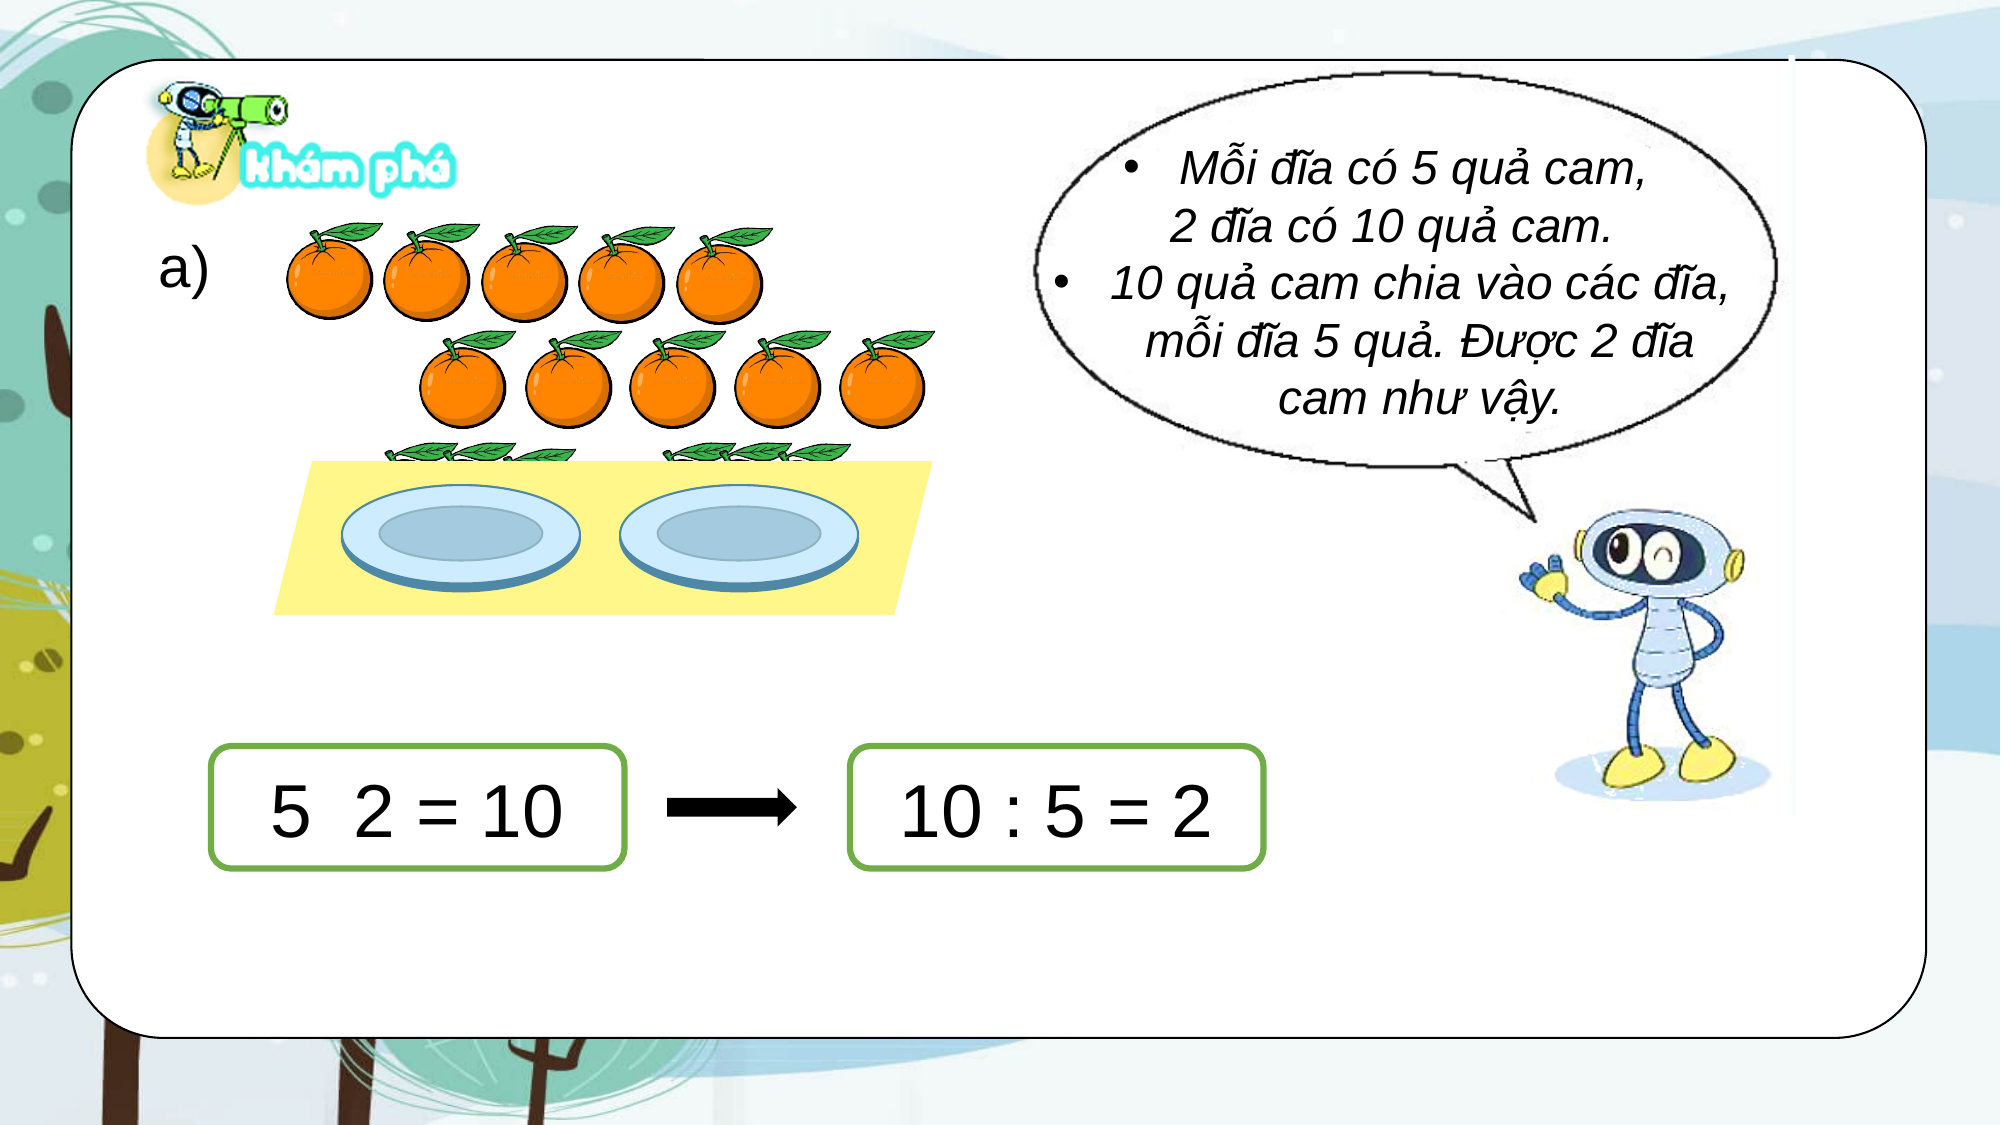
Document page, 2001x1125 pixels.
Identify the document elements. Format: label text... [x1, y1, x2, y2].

picture [0, 0, 2000, 1125]
text_box [667, 788, 797, 827]
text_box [620, 485, 859, 592]
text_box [274, 462, 932, 615]
text_box 10 : 5 = 2 [848, 744, 1265, 870]
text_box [341, 485, 580, 592]
text_box a) [143, 221, 226, 307]
